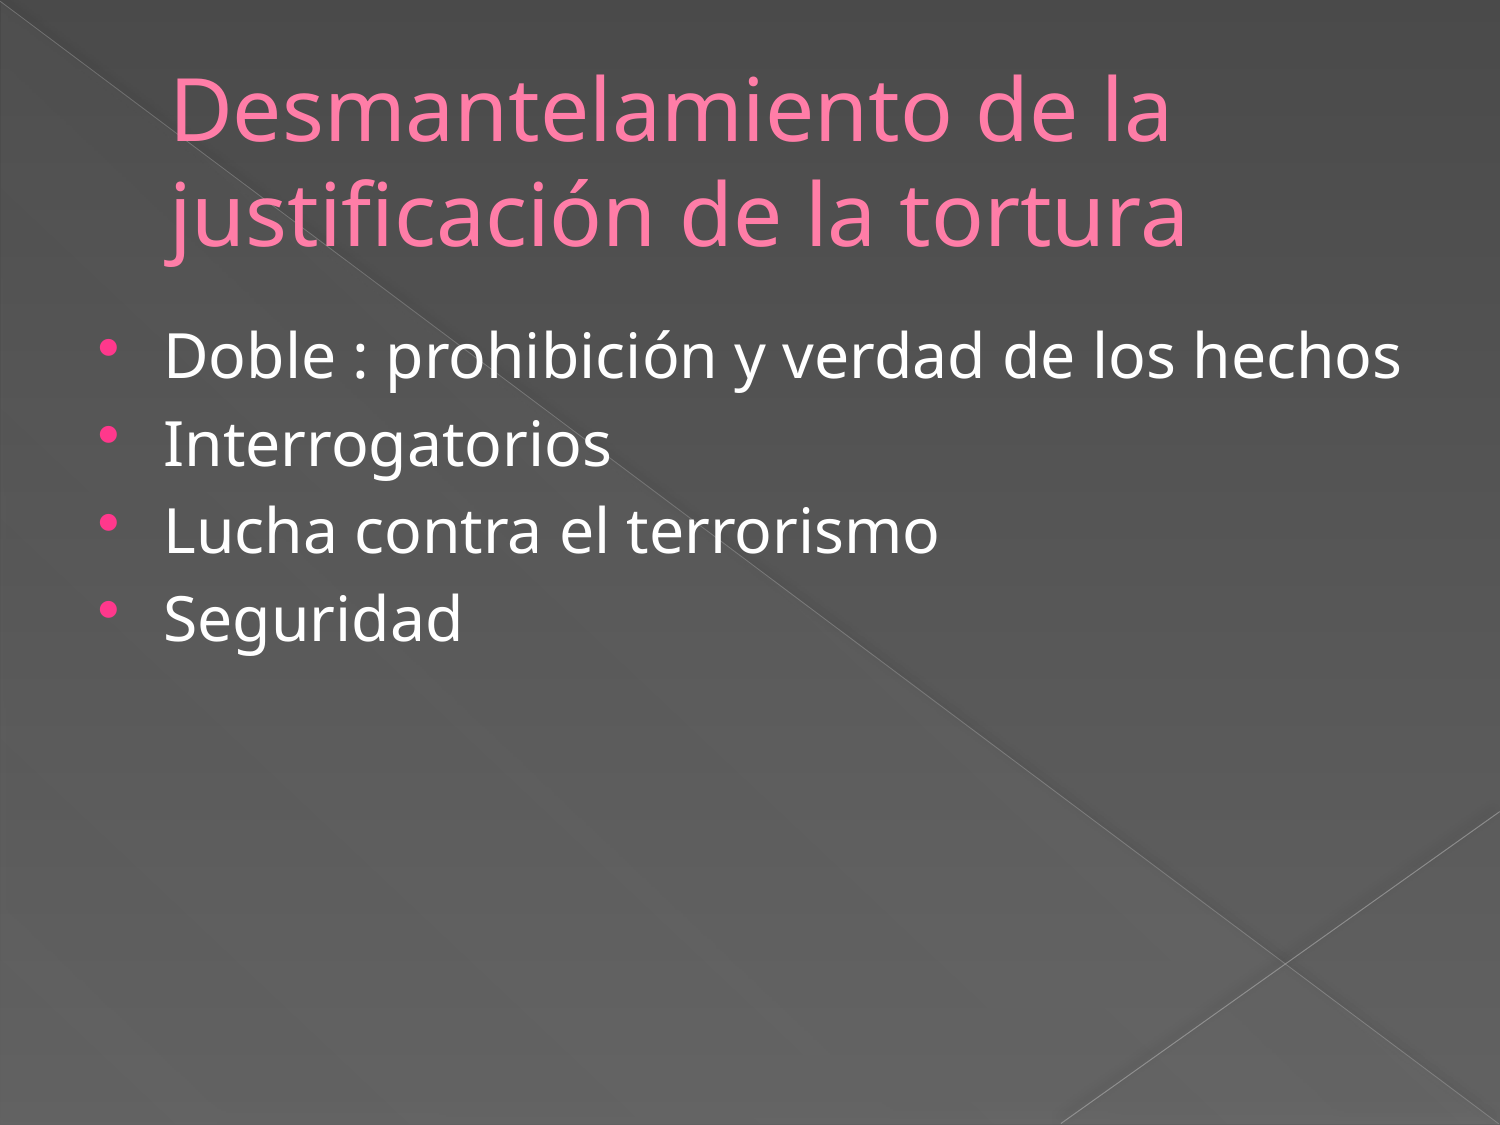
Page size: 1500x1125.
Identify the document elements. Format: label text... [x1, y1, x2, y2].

title Desmantelamiento de la justificación de la tortura [75, 43, 1425, 274]
list Doble : prohibición y verdad de los hechos Interrogatorios Lucha contra el terrorismo Seguridad [75, 308, 1425, 1059]
